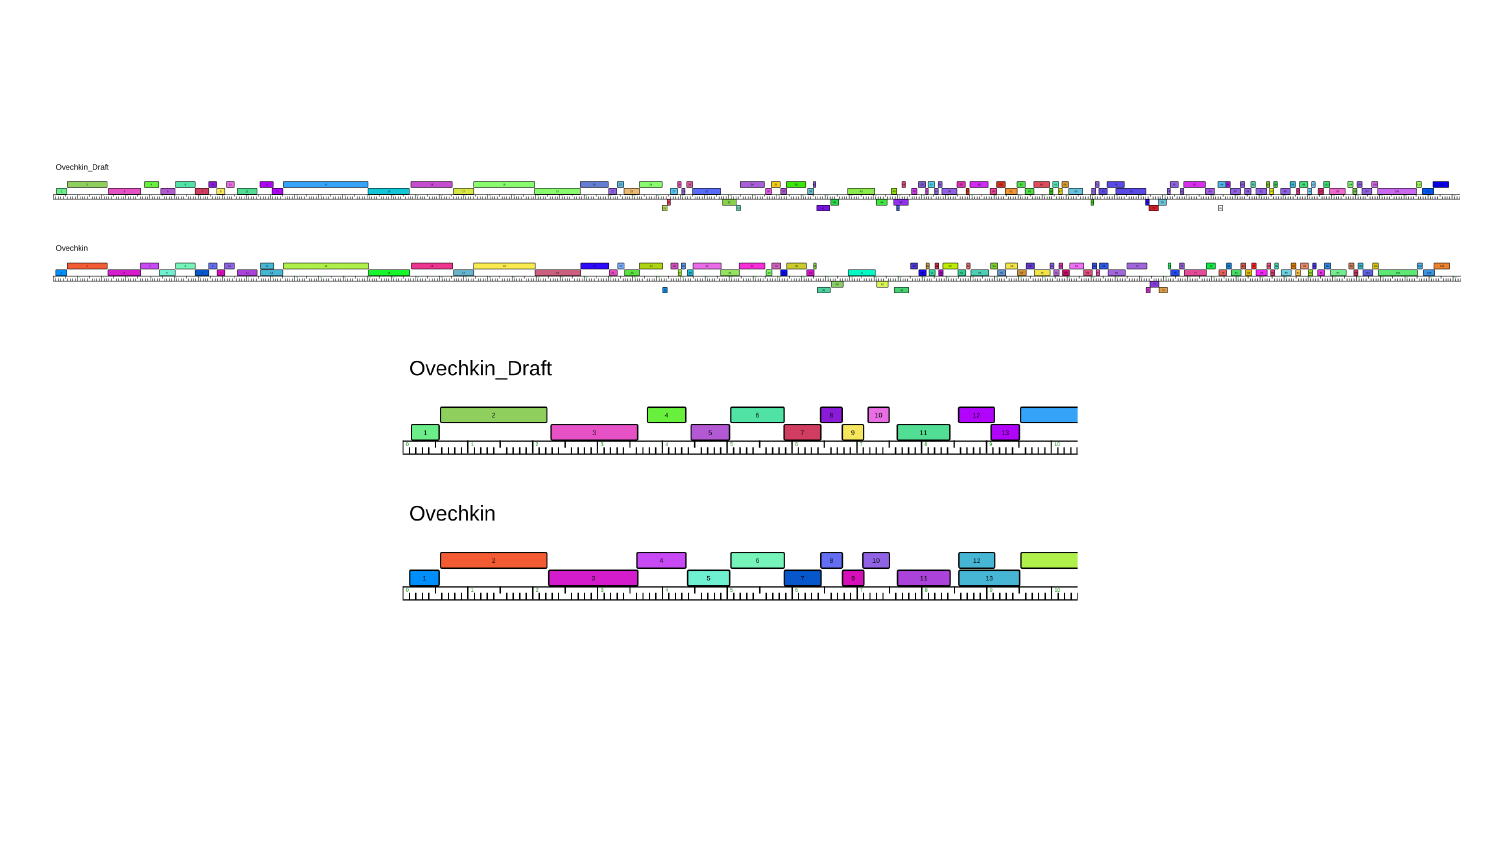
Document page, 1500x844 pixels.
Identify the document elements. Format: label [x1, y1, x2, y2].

picture [402, 359, 1078, 487]
picture [402, 505, 1078, 632]
picture [53, 245, 1461, 293]
picture [53, 163, 1460, 212]
